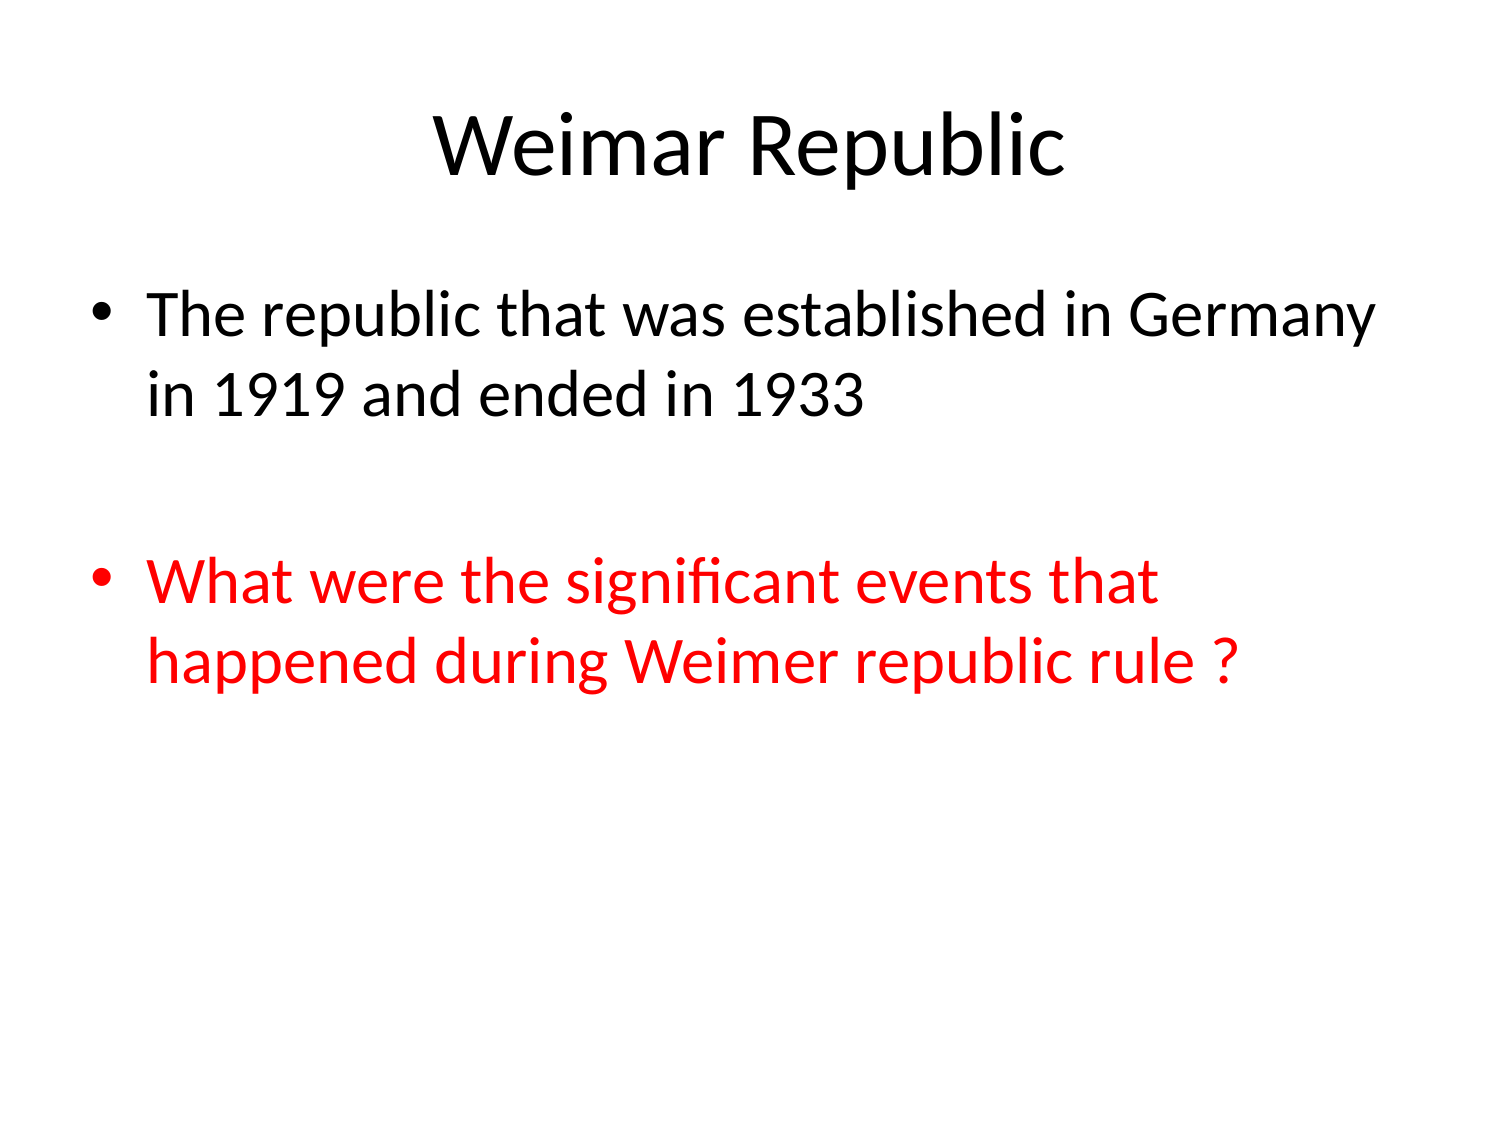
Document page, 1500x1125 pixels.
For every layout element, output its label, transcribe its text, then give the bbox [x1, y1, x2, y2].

title Weimar Republic [75, 45, 1425, 233]
list The republic that was established in Germany in 1919 and ended in 1933 What were the significant events that happened during Weimer republic rule ? [75, 262, 1425, 1005]
